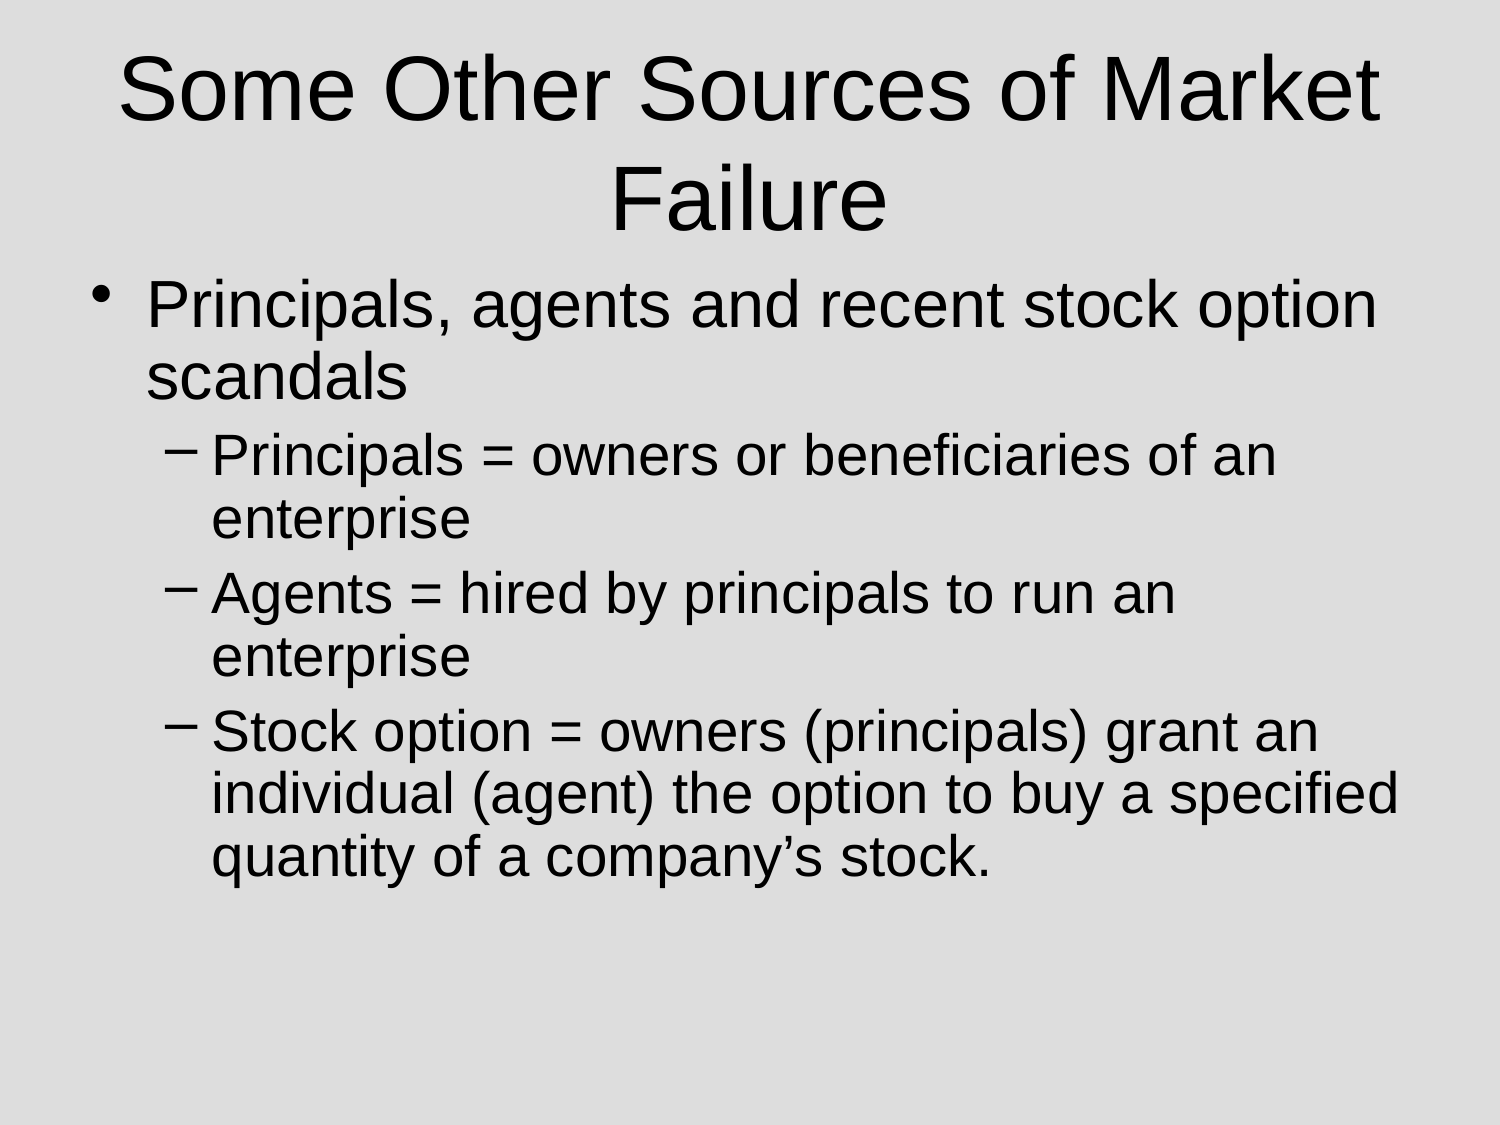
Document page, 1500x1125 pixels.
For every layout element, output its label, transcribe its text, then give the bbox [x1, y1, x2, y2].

title Some Other Sources of Market Failure [75, 45, 1425, 233]
list Principals, agents and recent stock option scandals Principals = owners or beneficiaries of an enterprise Agents = hired by principals to run an enterprise Stock option = owners (principals) grant an individual (agent) the option to buy a specified quantity of a company’s stock. [75, 262, 1425, 1005]
